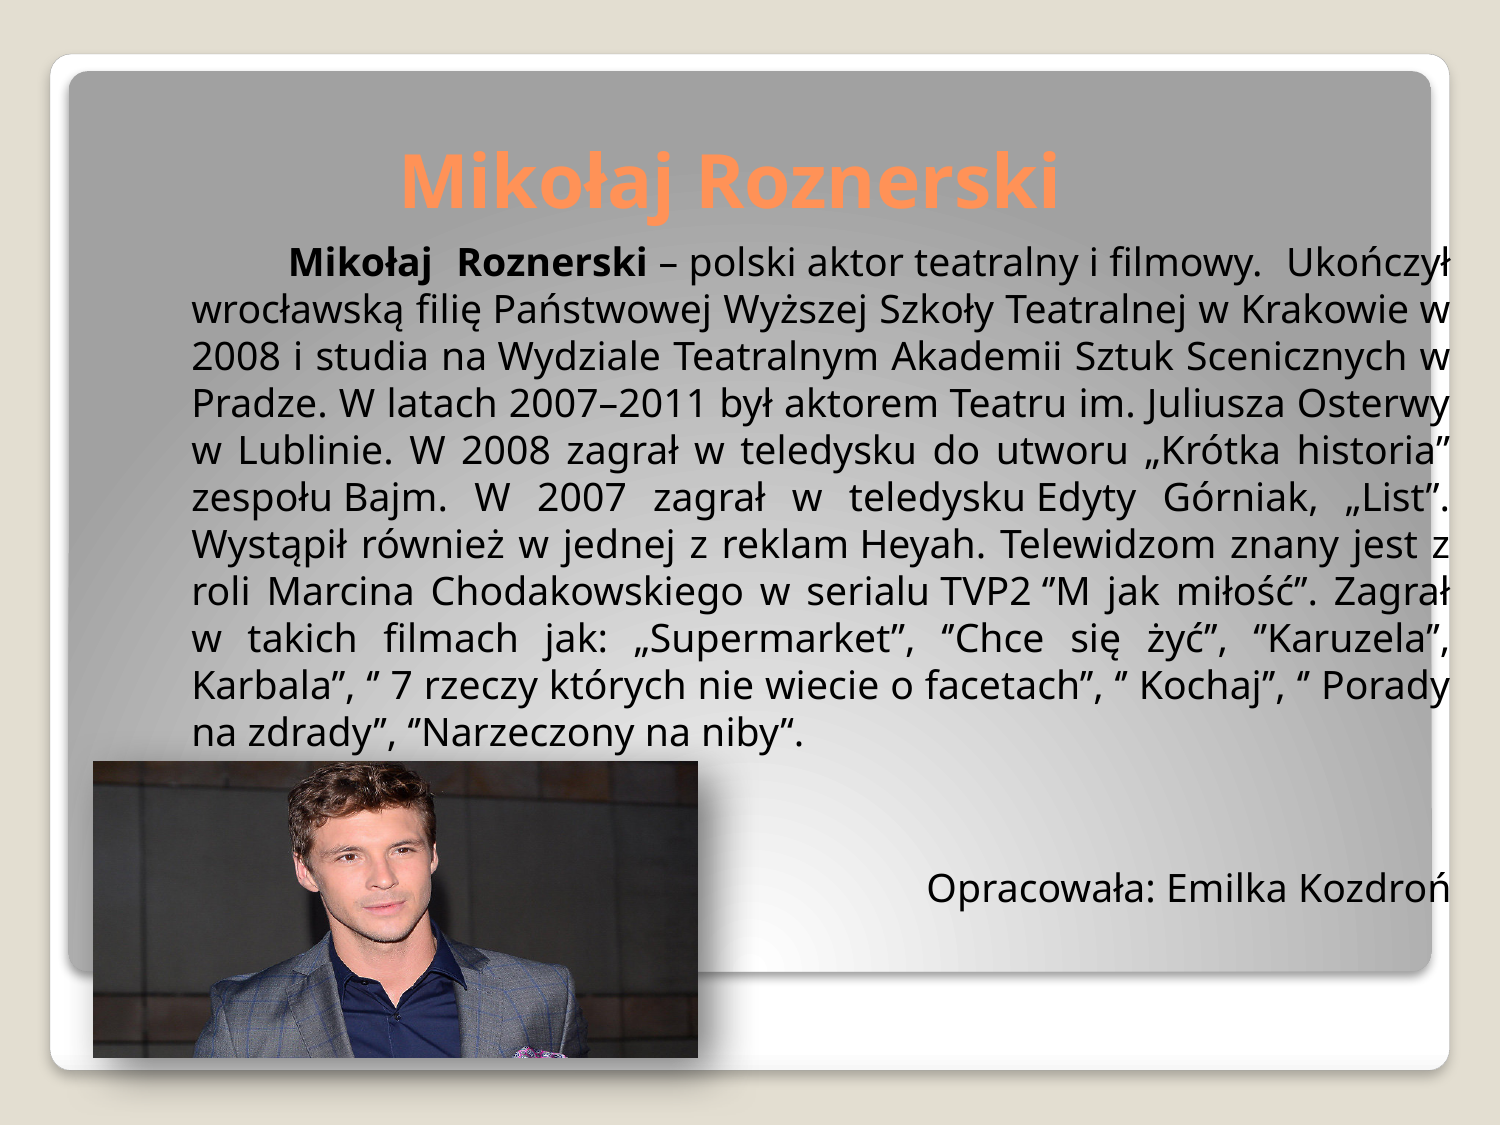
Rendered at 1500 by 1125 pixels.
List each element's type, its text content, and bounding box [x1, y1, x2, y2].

list Mikołaj Roznerski – polski aktor teatralny i filmowy. Ukończył wrocławską filię Państwowej Wyższej Szkoły Teatralnej w Krakowie w 2008 i studia na Wydziale Teatralnym Akademii Sztuk Scenicznych w Pradze. W latach 2007–2011 był aktorem Teatru im. Juliusza Osterwy w Lublinie. W 2008 zagrał w teledysku do utworu „Krótka historia” zespołu Bajm. W 2007 zagrał w teledysku Edyty Górniak, „List”. Wystąpił również w jednej z reklam Heyah. Telewidzom znany jest z roli Marcina Chodakowskiego w serialu TVP2 ‘’M jak miłość’’. Zagrał w takich filmach jak: „Supermarket”, ‘’Chce się żyć’’, ‘’Karuzela’’, Karbala’’, ‘’ 7 rzeczy których nie wiecie o facetach’’, ‘’ Kochaj’’, ‘’ Porady na zdrady’’, ‘’Narzeczony na niby’‘. Opracowała: Emilka Kozdroń [117, 222, 1468, 966]
picture [93, 761, 698, 1058]
title Mikołaj Roznerski [58, 58, 1402, 232]
